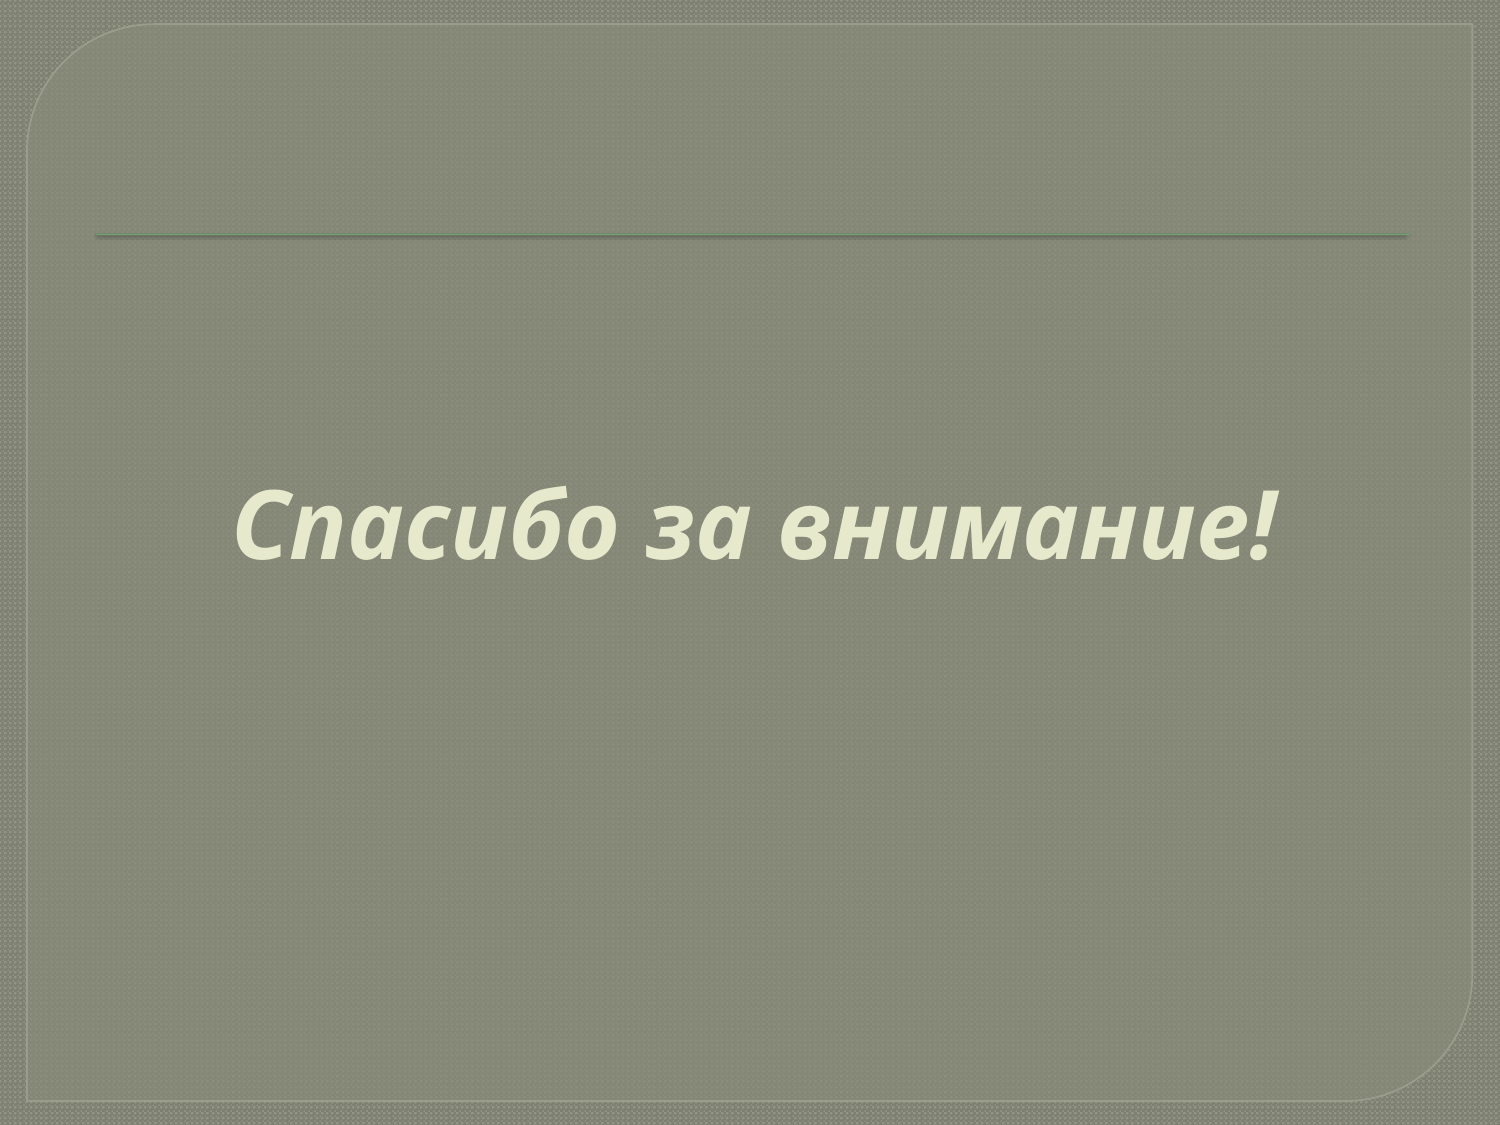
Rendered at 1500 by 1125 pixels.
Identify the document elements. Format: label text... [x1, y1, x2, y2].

title Спасибо за внимание! [75, 410, 1425, 586]
